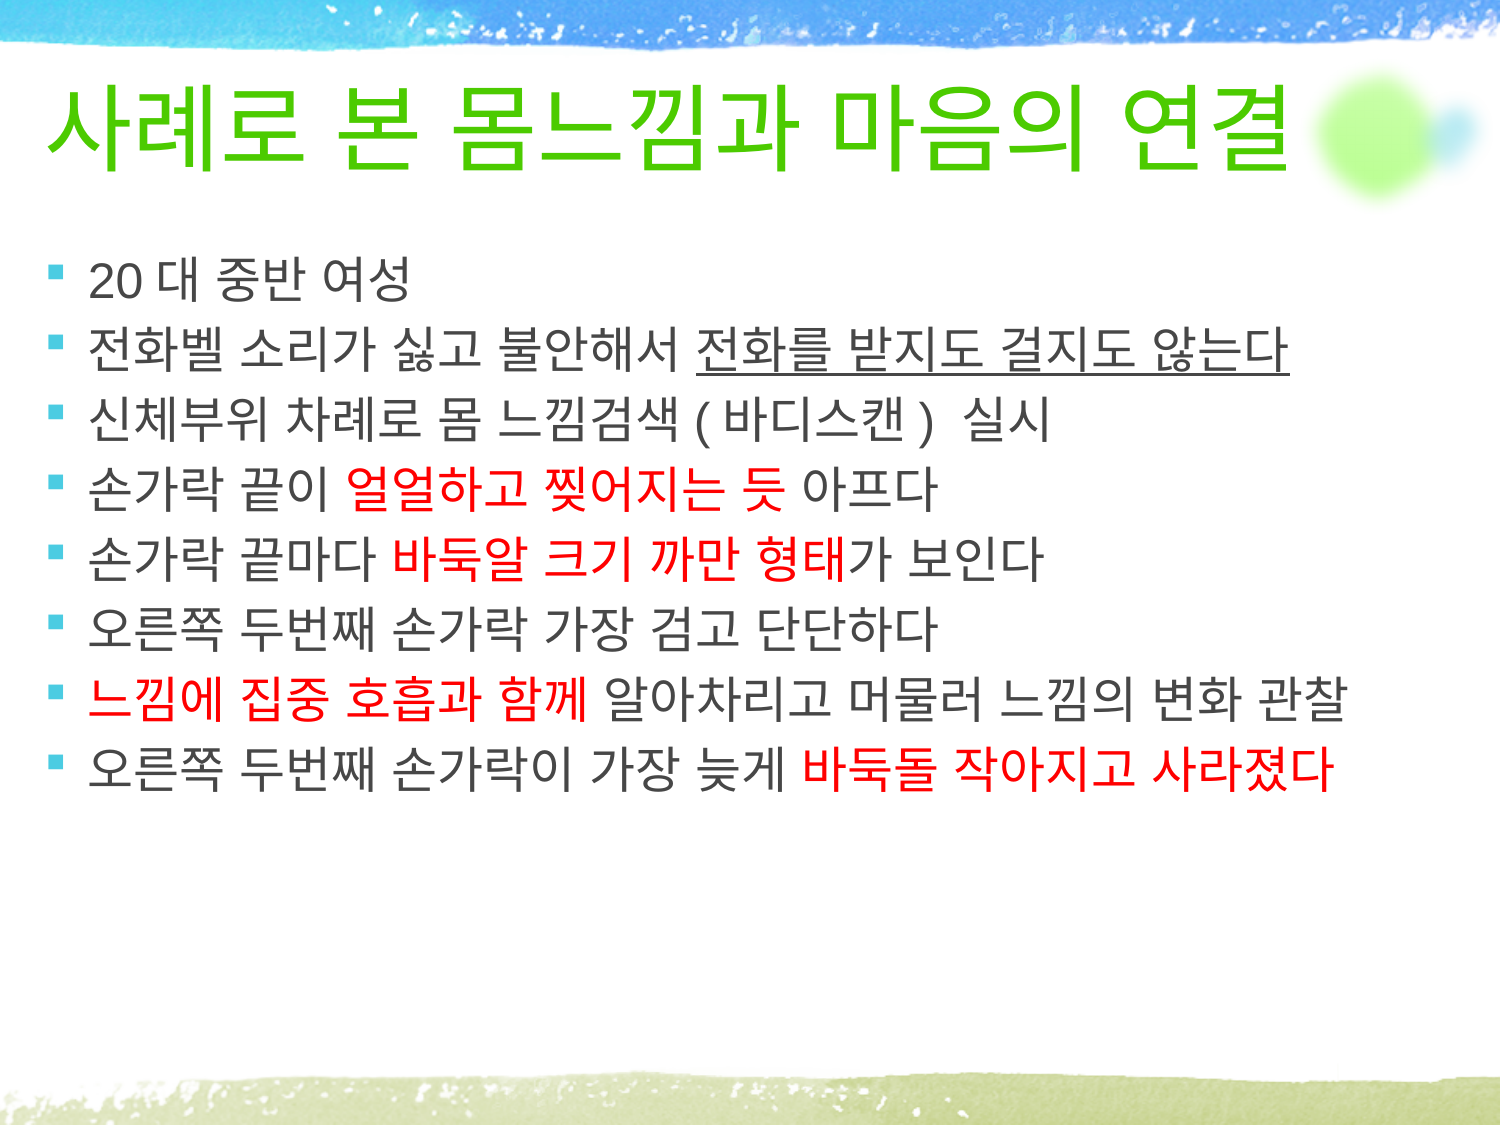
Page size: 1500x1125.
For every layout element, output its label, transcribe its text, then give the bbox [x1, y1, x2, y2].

list 20대 중반 여성 전화벨 소리가 싫고 불안해서 전화를 받지도 걸지도 않는다 신체부위 차례로 몸 느낌검색(바디스캔) 실시 손가락 끝이 얼얼하고 찢어지는 듯 아프다 손가락 끝마다 바둑알 크기 까만 형태가 보인다 오른쪽 두번째 손가락 가장 검고 단단하다 느낌에 집중 호흡과 함께 알아차리고 머물러 느낌의 변화 관찰 오른쪽 두번째 손가락이 가장 늦게 바둑돌 작아지고 사라졌다 [29, 171, 1459, 954]
title 사례로 본 몸느낌과 마음의 연결 [29, 50, 1459, 171]
picture [0, 0, 1500, 58]
